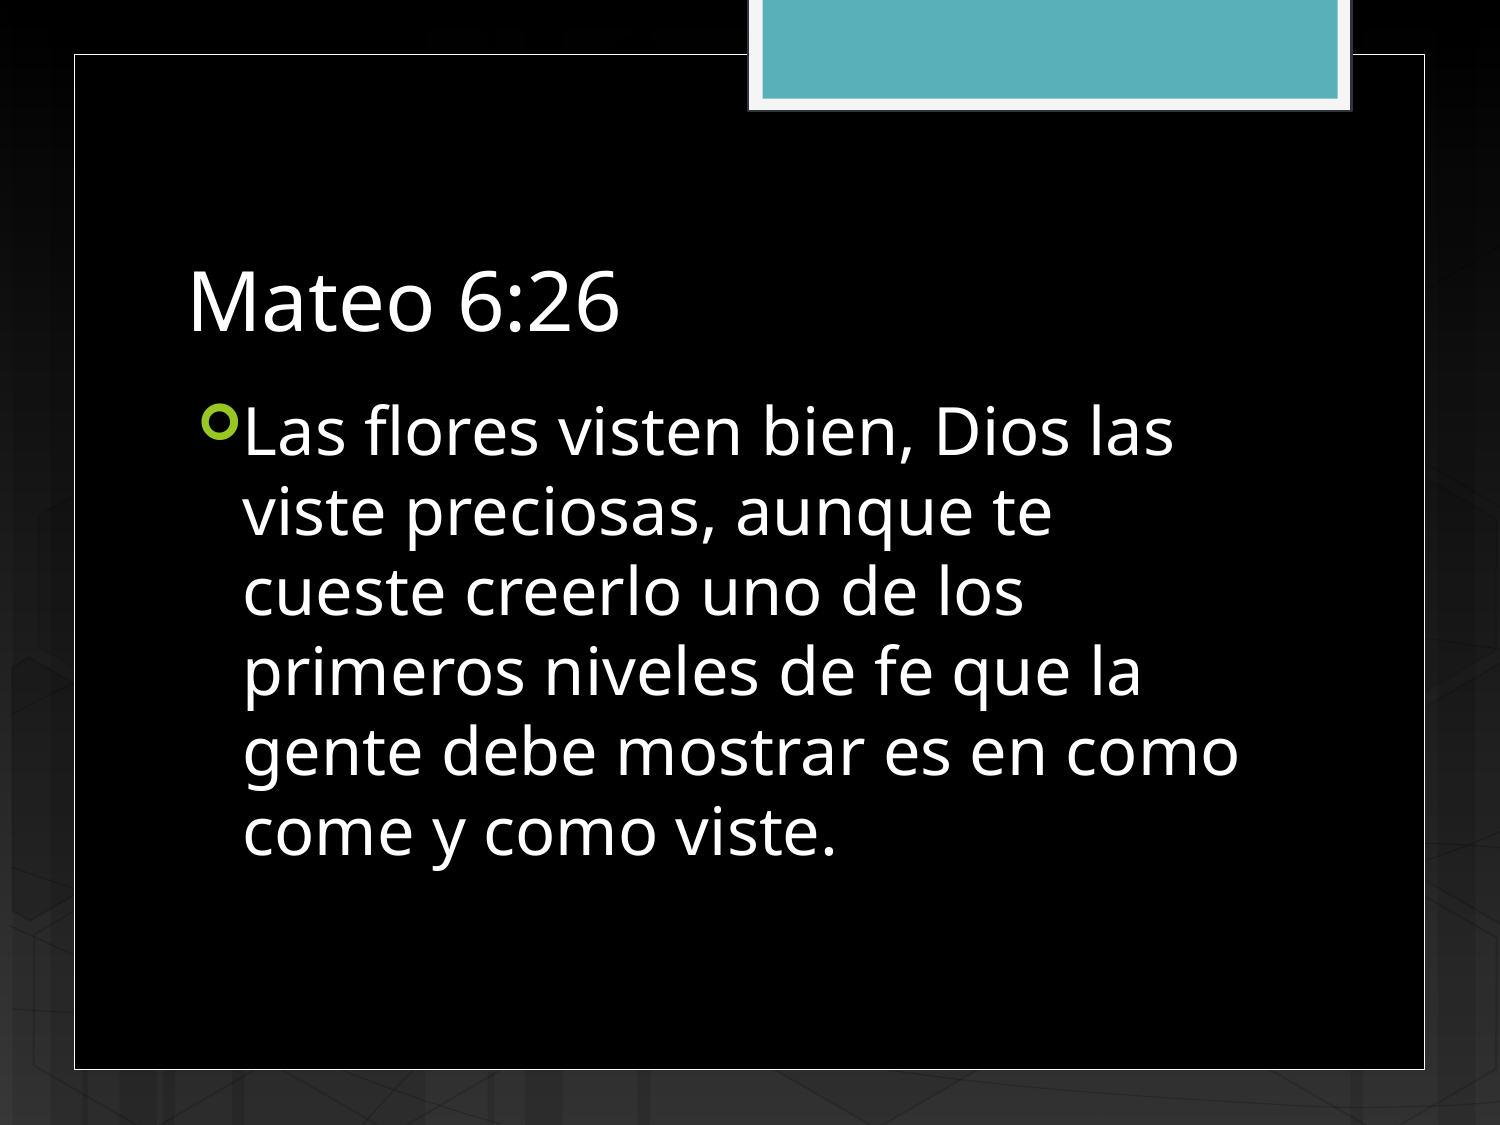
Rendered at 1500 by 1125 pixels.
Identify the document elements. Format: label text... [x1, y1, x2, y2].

list Las flores visten bien, Dios las viste preciosas, aunque te cueste creerlo uno de los primeros niveles de fe que la gente debe mostrar es en como come y como viste. [171, 381, 1283, 957]
title Mateo 6:26 [171, 168, 1324, 357]
